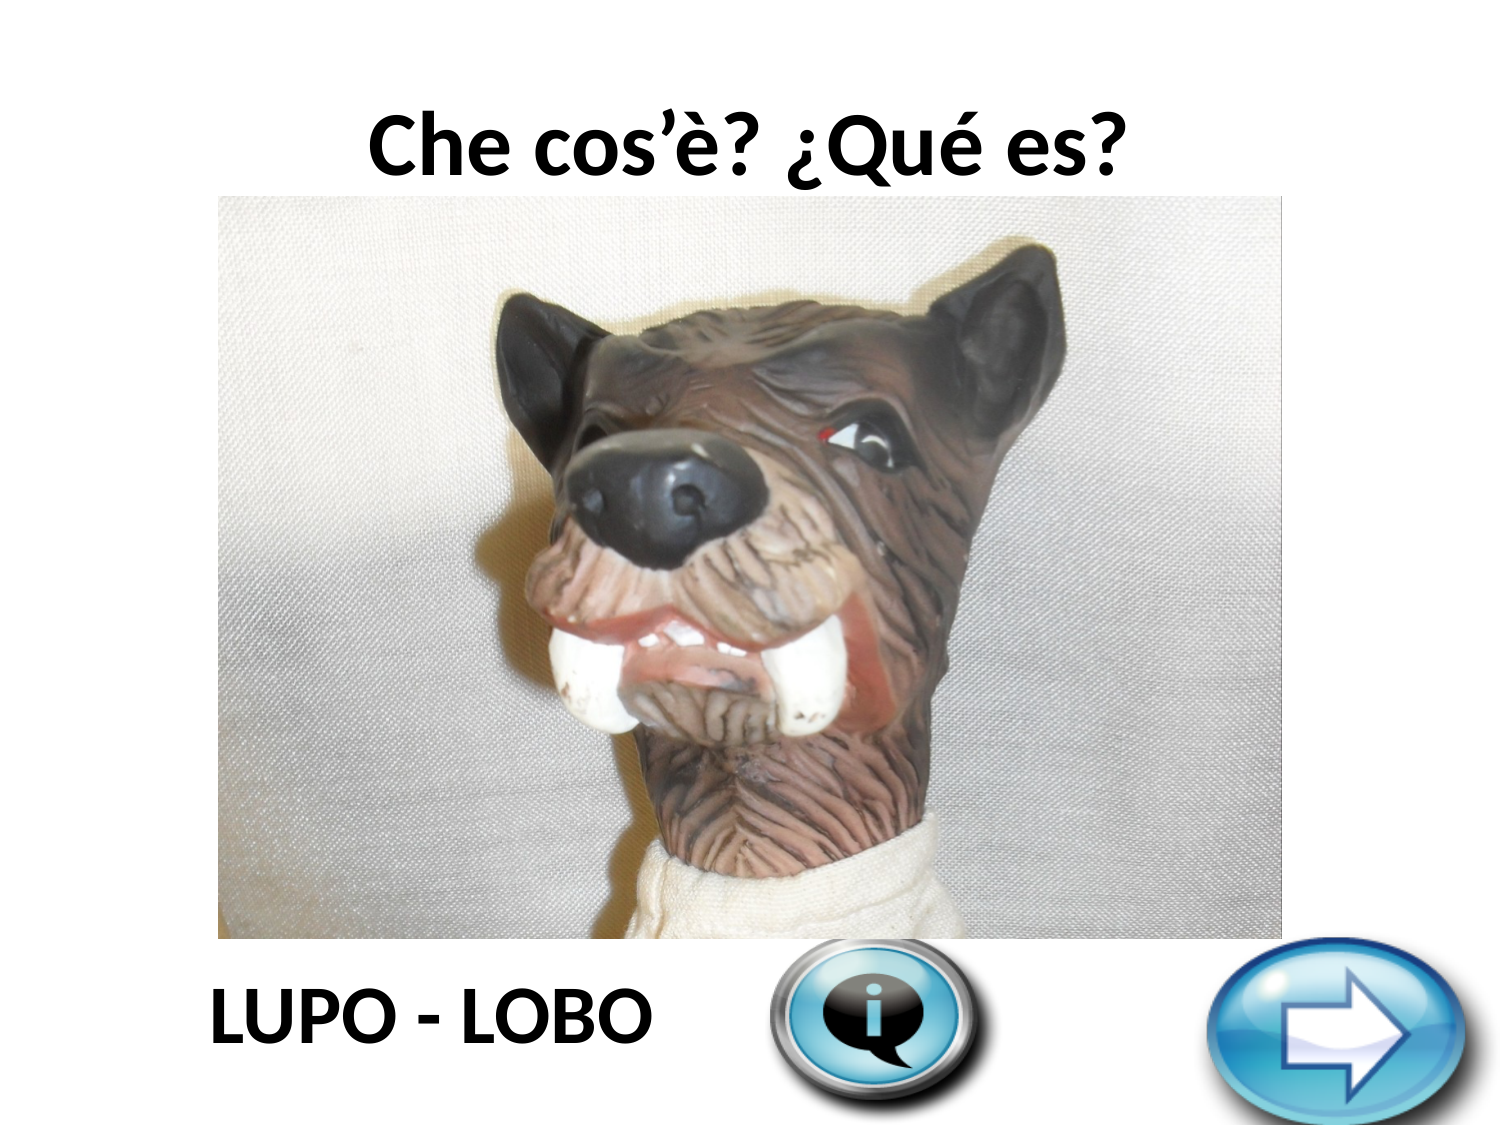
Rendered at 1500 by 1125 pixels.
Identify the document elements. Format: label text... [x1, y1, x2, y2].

title Che cos’è? ¿Qué es? [74, 44, 1426, 233]
text_box LUPO - LOBO [194, 952, 759, 1068]
picture [764, 939, 1009, 1125]
picture [1174, 869, 1500, 1125]
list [751, 196, 1282, 939]
picture [218, 196, 751, 939]
